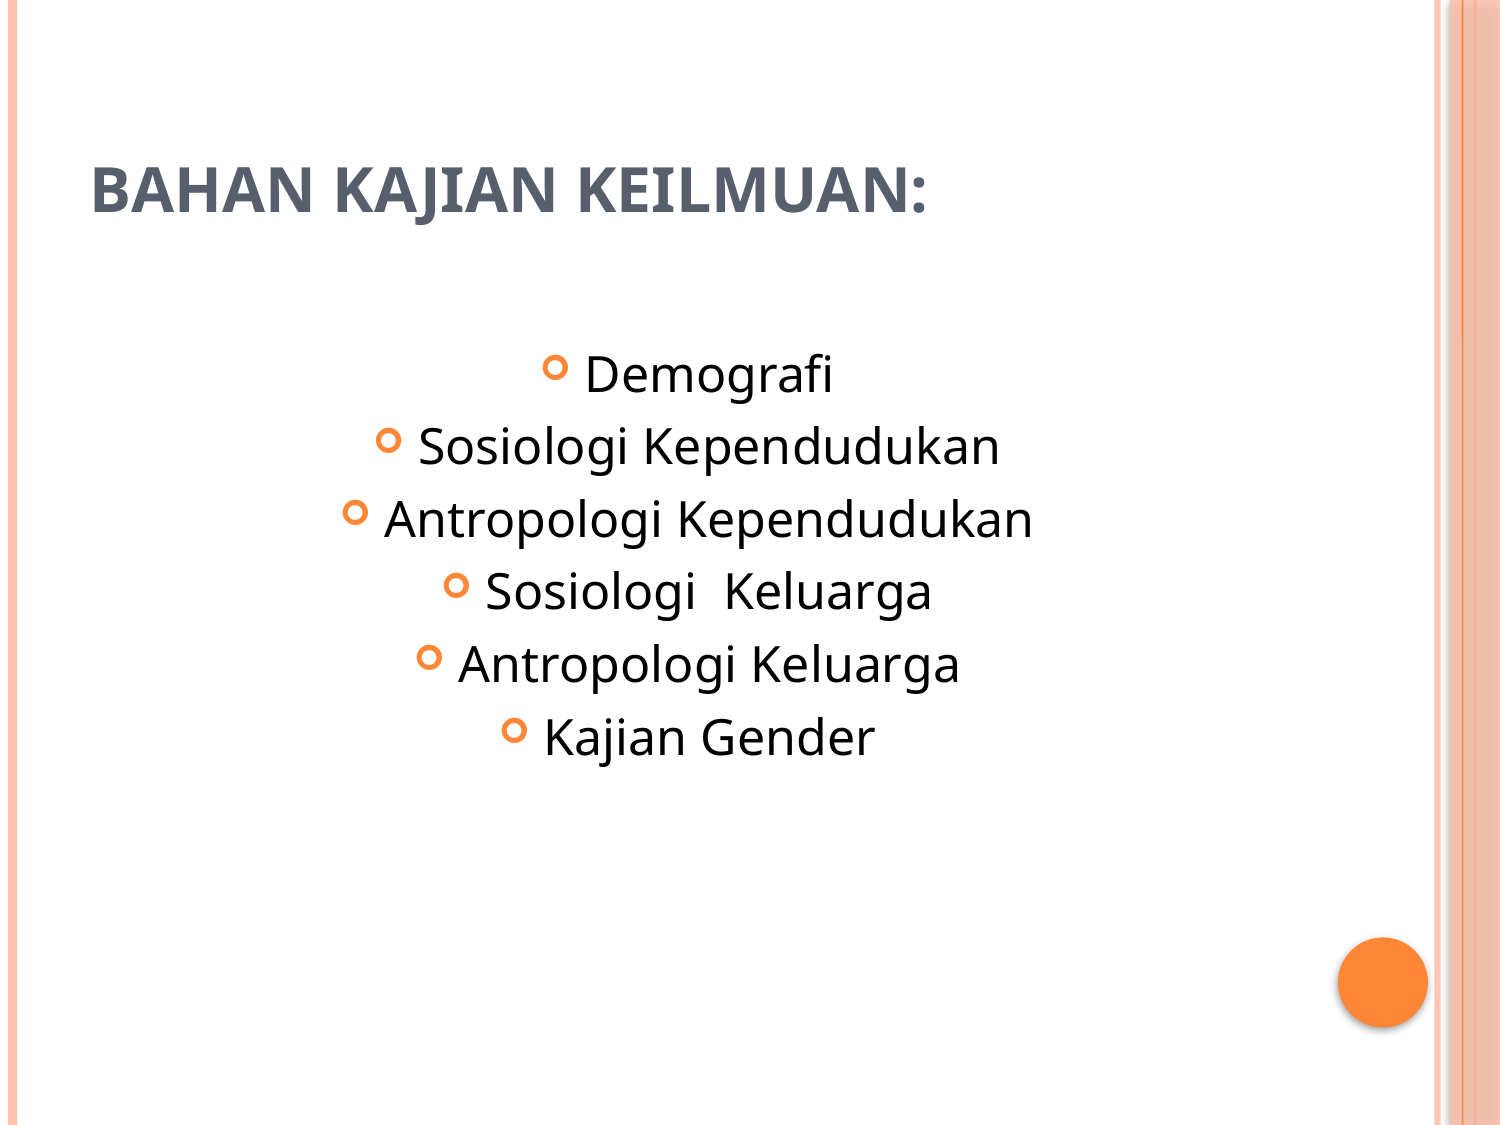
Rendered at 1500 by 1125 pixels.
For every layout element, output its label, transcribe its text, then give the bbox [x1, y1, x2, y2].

title Bahan Kajian Keilmuan: [75, 45, 1300, 233]
list Demografi Sosiologi Kependudukan Antropologi Kependudukan Sosiologi Keluarga Antropologi Keluarga Kajian Gender [75, 262, 1300, 1062]
